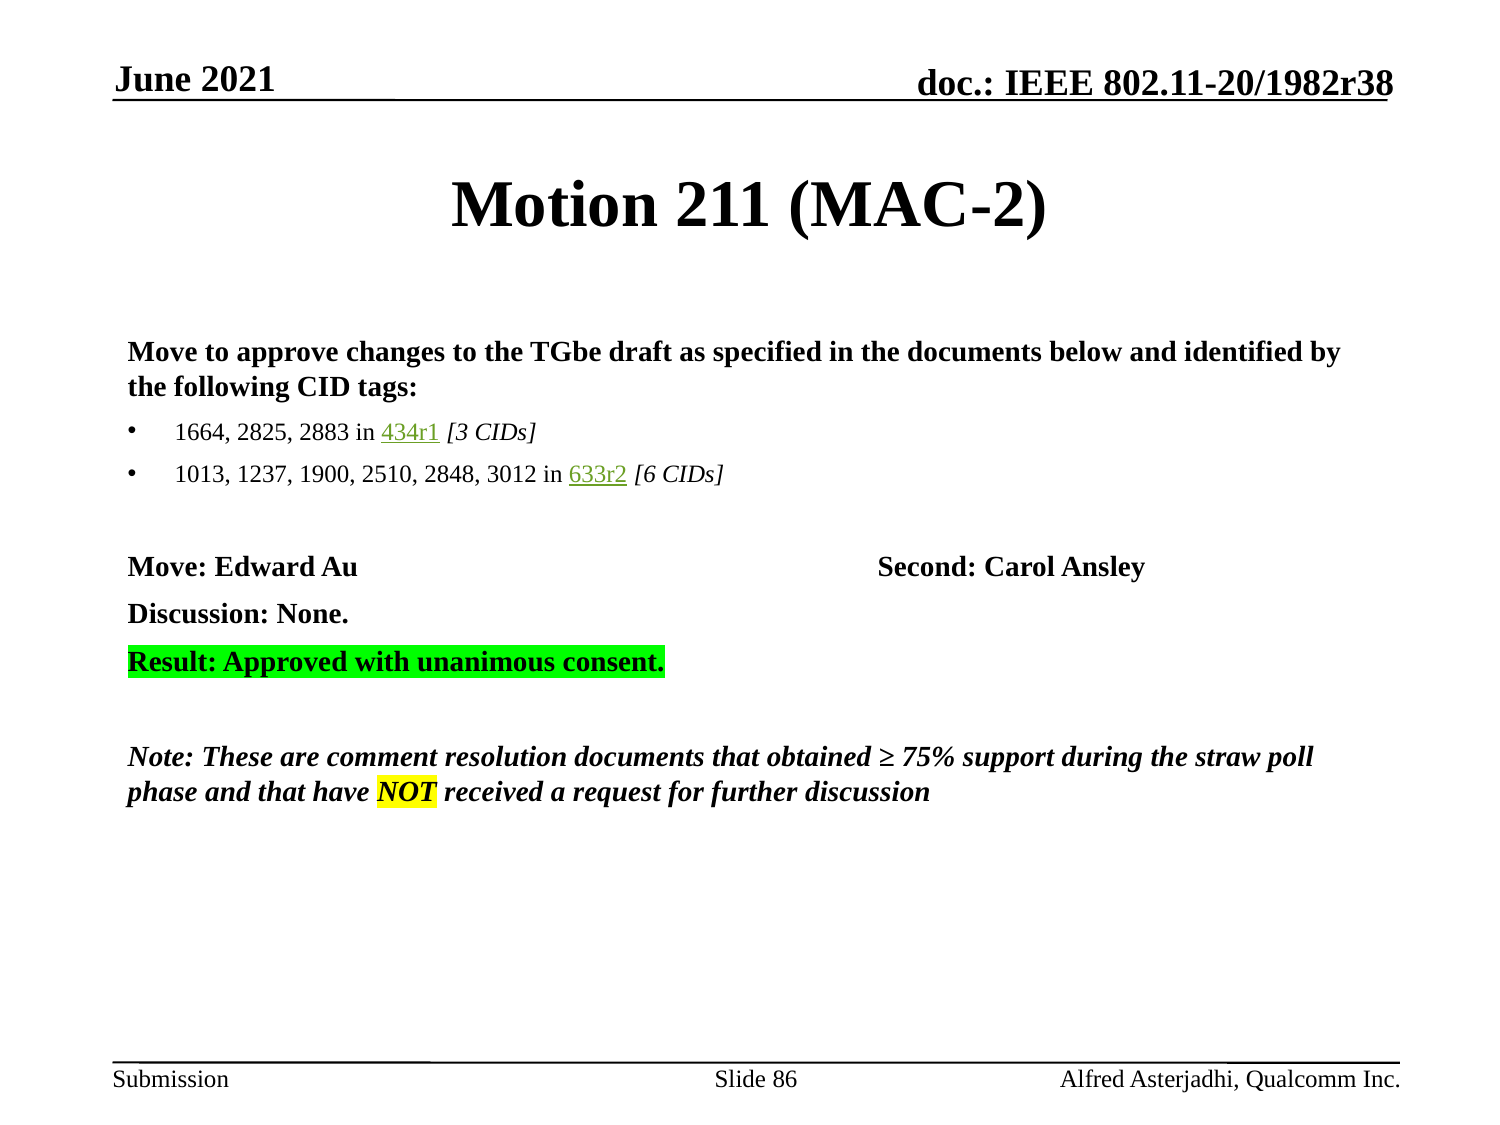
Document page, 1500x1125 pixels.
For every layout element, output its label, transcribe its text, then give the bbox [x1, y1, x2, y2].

list Move to approve changes to the TGbe draft as specified in the documents below and identified by the following CID tags: 1664, 2825, 2883 in 434r1 [3 CIDs] 1013, 1237, 1900, 2510, 2848, 3012 in 633r2 [6 CIDs] Move: Edward Au Second: Carol Ansley Discussion: None. Result: Approved with unanimous consent. Note: These are comment resolution documents that obtained ≥ 75% support during the straw poll phase and that have NOT received a request for further discussion [112, 324, 1388, 1063]
footer Alfred Asterjadhi, Qualcomm Inc. [878, 1061, 1402, 1093]
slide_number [114, 54, 423, 100]
slide_number Slide 86 [712, 1061, 800, 1123]
title Motion 211 (MAC-2) [112, 112, 1388, 288]
